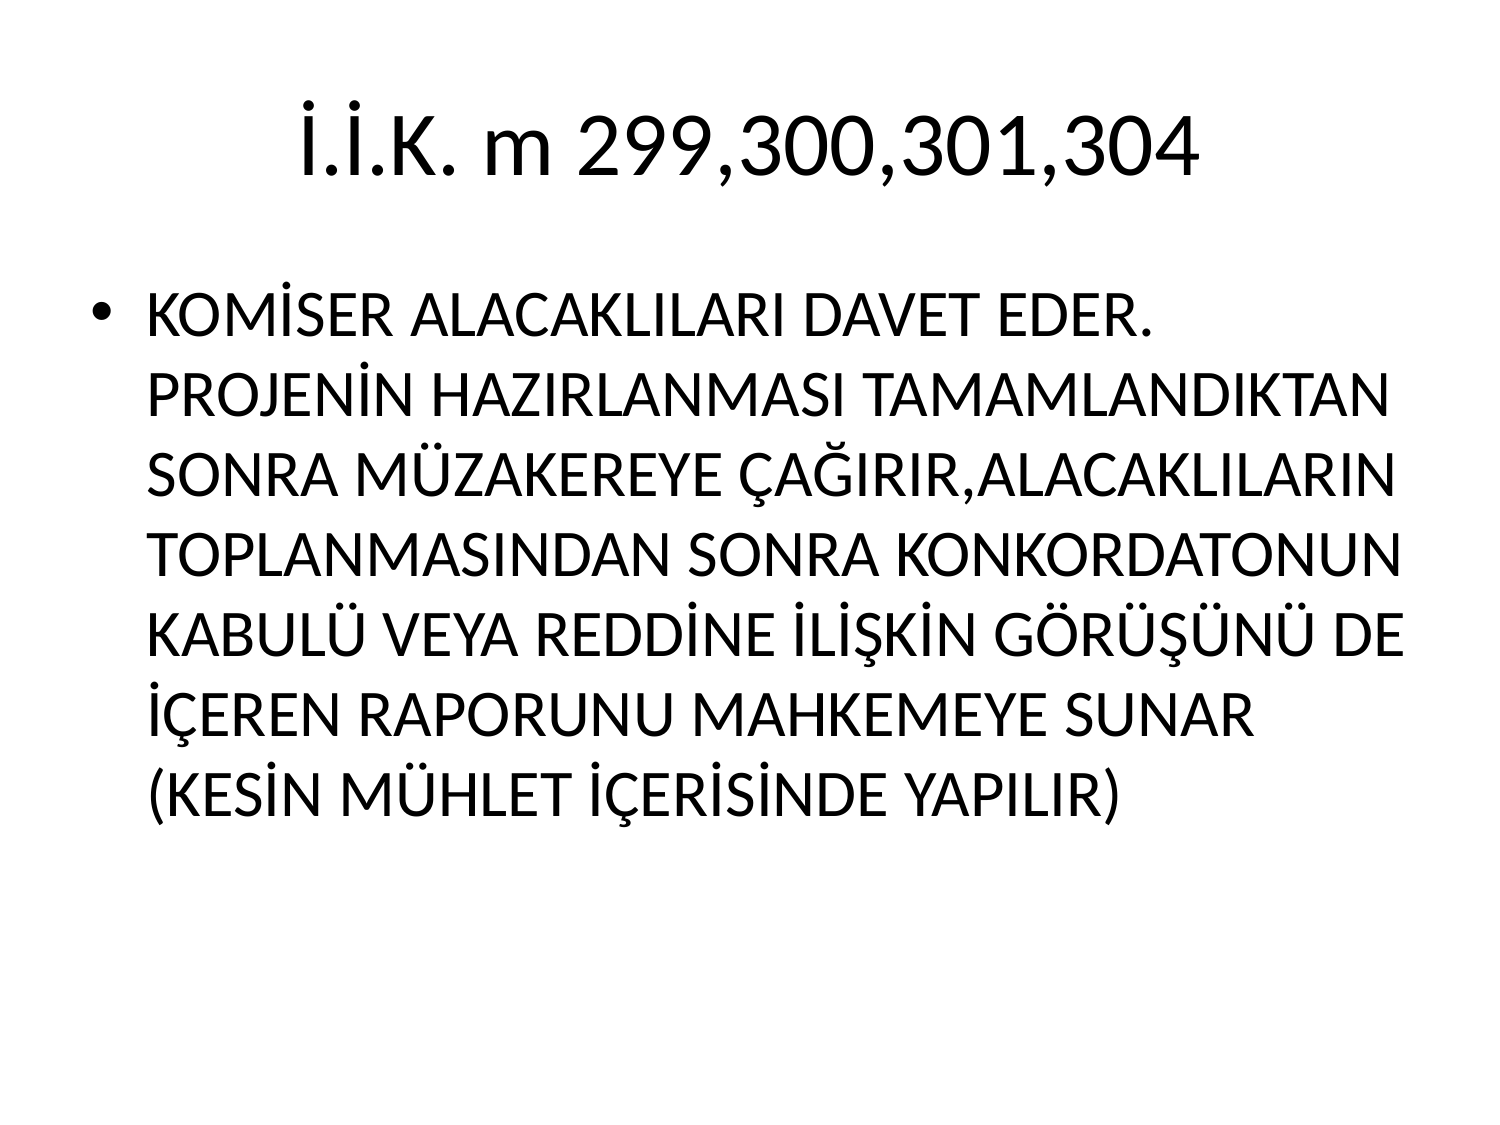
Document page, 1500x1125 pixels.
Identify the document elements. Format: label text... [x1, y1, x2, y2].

list KOMİSER ALACAKLILARI DAVET EDER. PROJENİN HAZIRLANMASI TAMAMLANDIKTAN SONRA MÜZAKEREYE ÇAĞIRIR,ALACAKLILARIN TOPLANMASINDAN SONRA KONKORDATONUN KABULÜ VEYA REDDİNE İLİŞKİN GÖRÜŞÜNÜ DE İÇEREN RAPORUNU MAHKEMEYE SUNAR (KESİN MÜHLET İÇERİSİNDE YAPILIR) [75, 262, 1425, 1005]
title İ.İ.K. m 299,300,301,304 [75, 45, 1425, 233]
